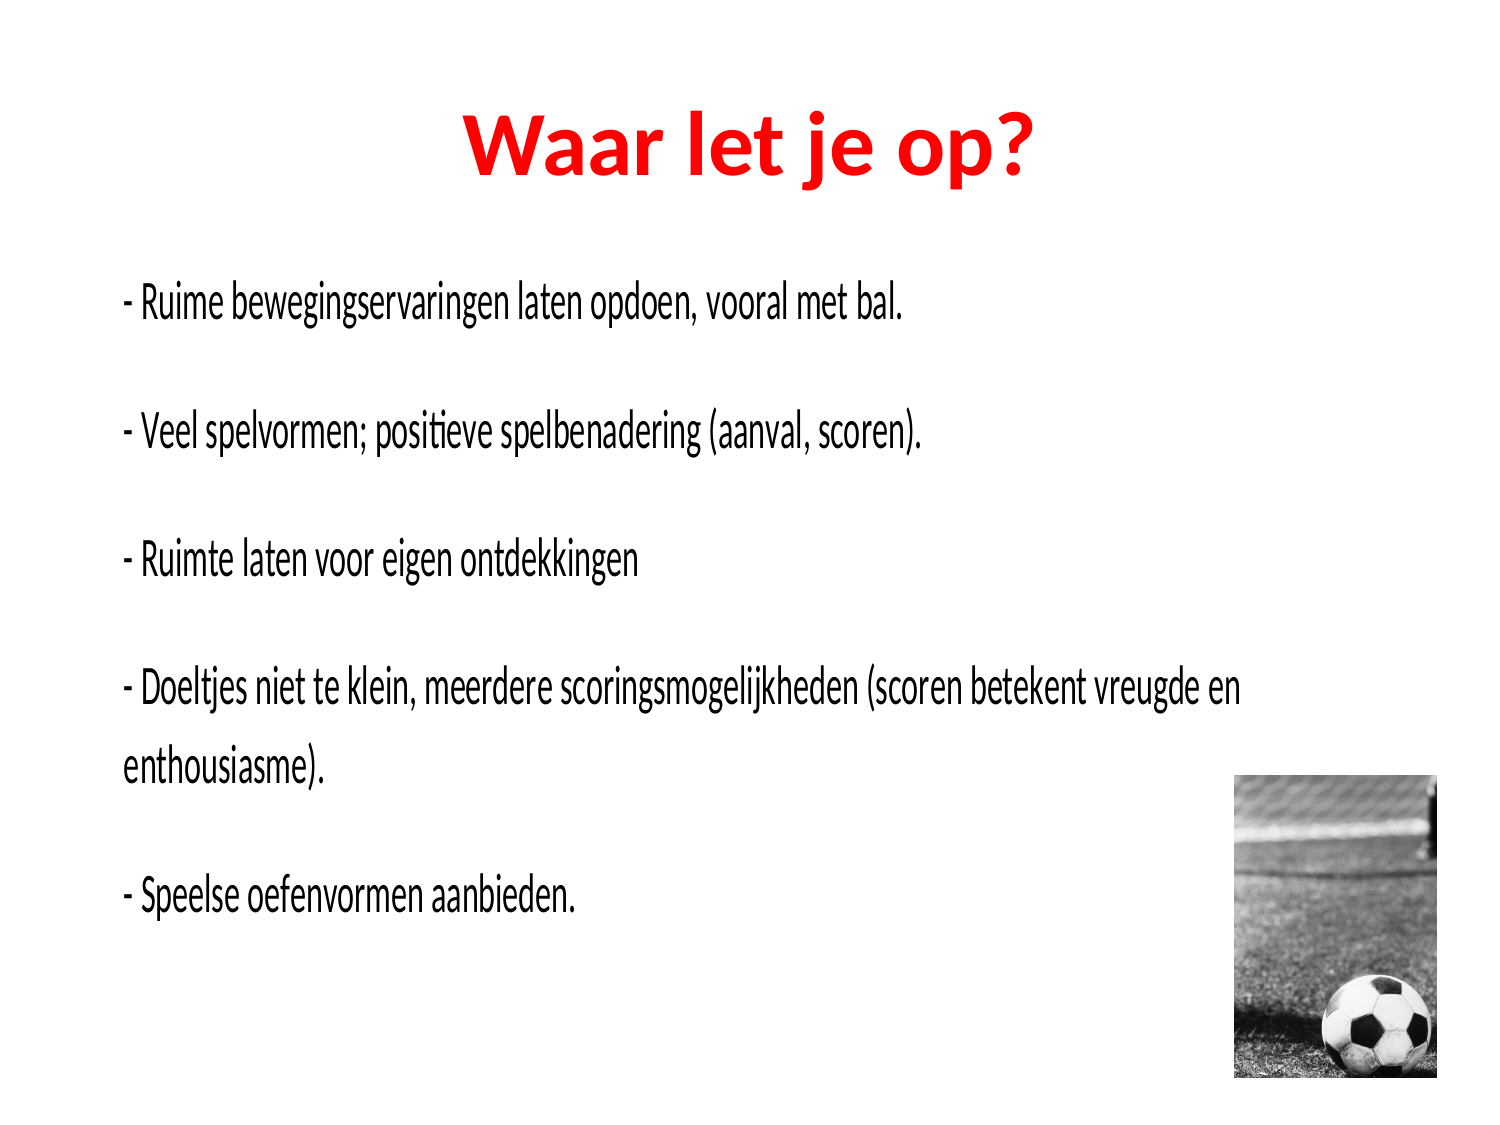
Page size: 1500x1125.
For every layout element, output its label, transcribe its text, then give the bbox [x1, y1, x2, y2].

picture [1233, 774, 1437, 1079]
title Waar let je op? [75, 45, 1425, 233]
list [123, 266, 1449, 988]
